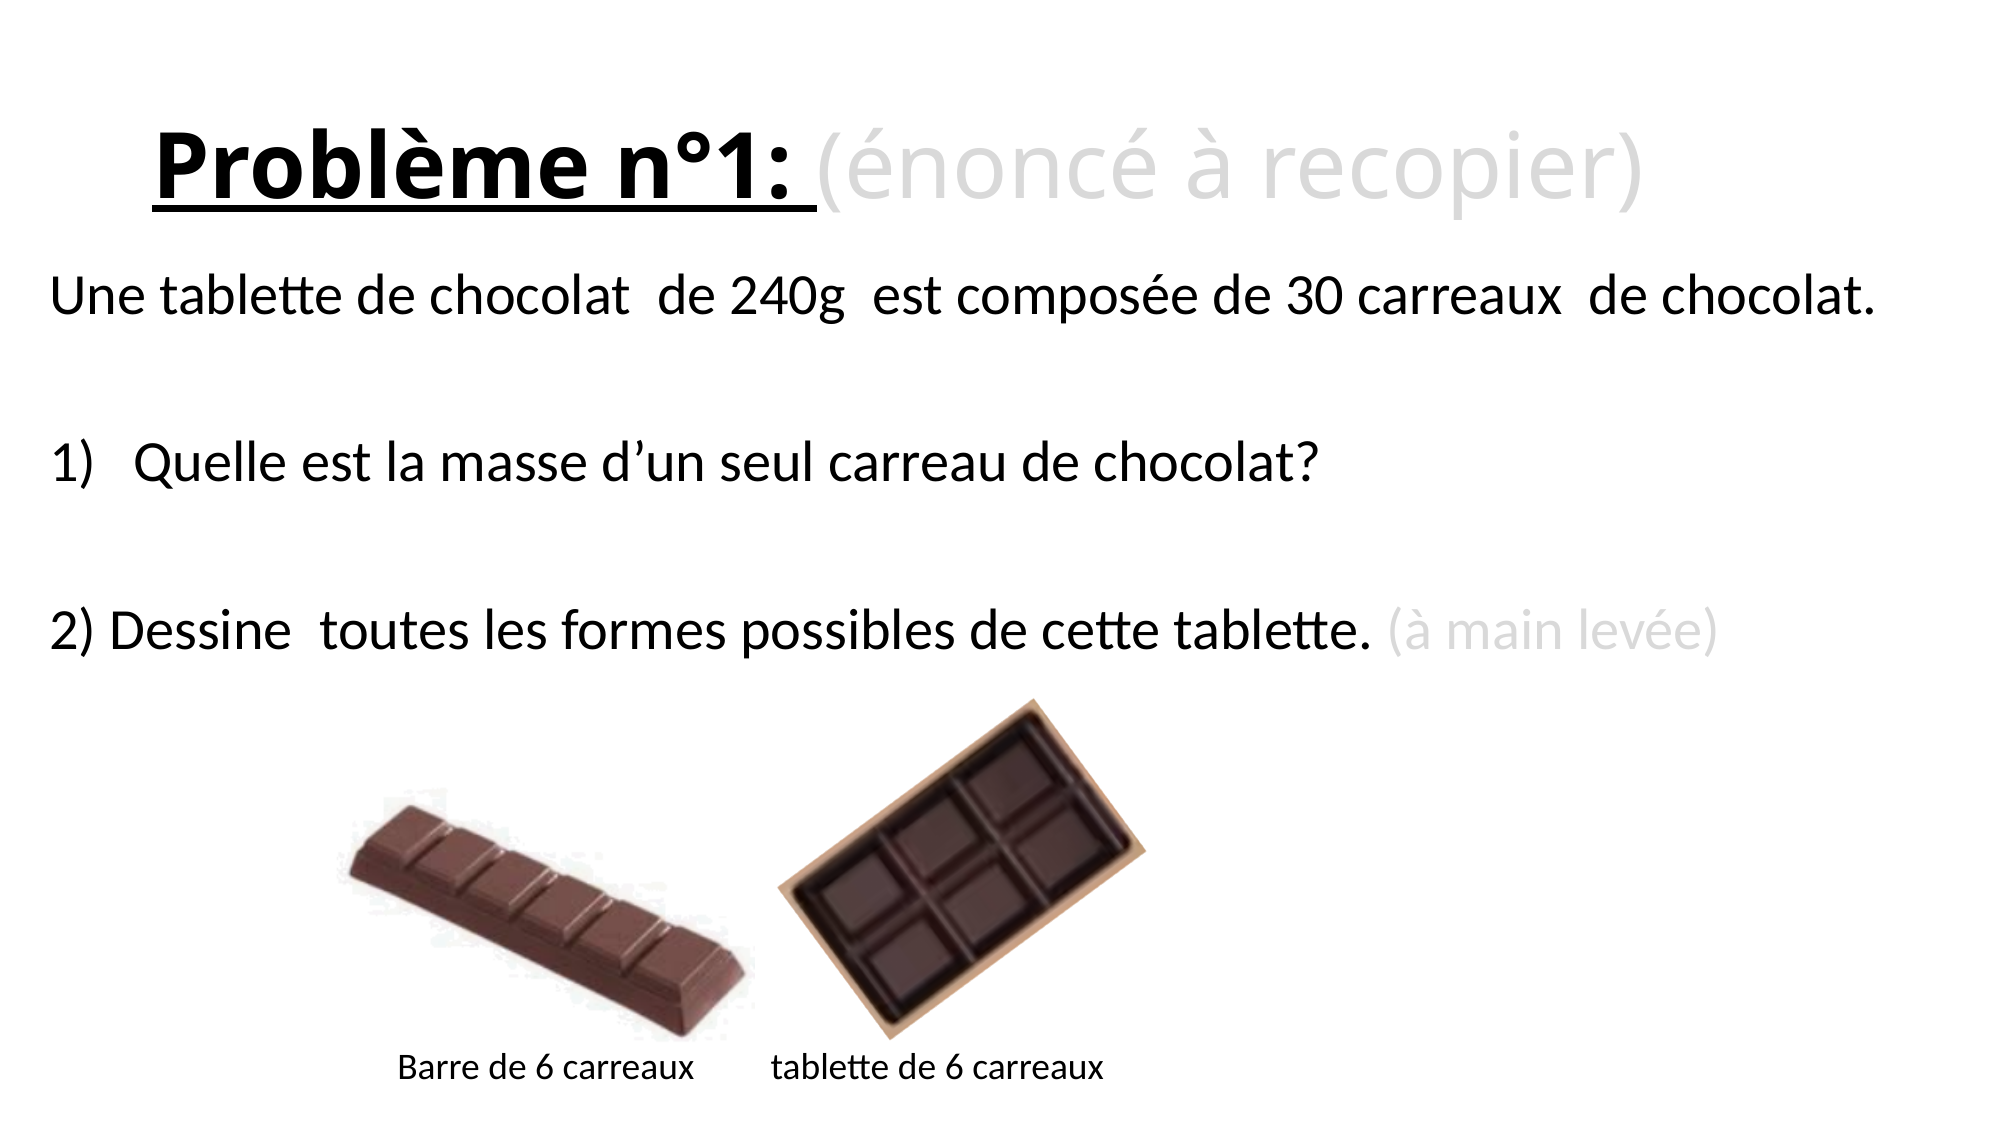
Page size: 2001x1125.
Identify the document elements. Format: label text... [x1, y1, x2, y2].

picture [326, 774, 755, 1053]
picture [778, 699, 1145, 1034]
text_box Barre de 6 carreaux tablette de 6 carreaux [382, 1034, 1120, 1095]
title Problème n°1: (énoncé à recopier) [137, 59, 1863, 256]
list Une tablette de chocolat de 240g est composée de 30 carreaux de chocolat. Quelle est la masse d’un seul carreau de chocolat? 2) Dessine toutes les formes possibles de cette tablette. (à main levée) [34, 256, 1938, 971]
